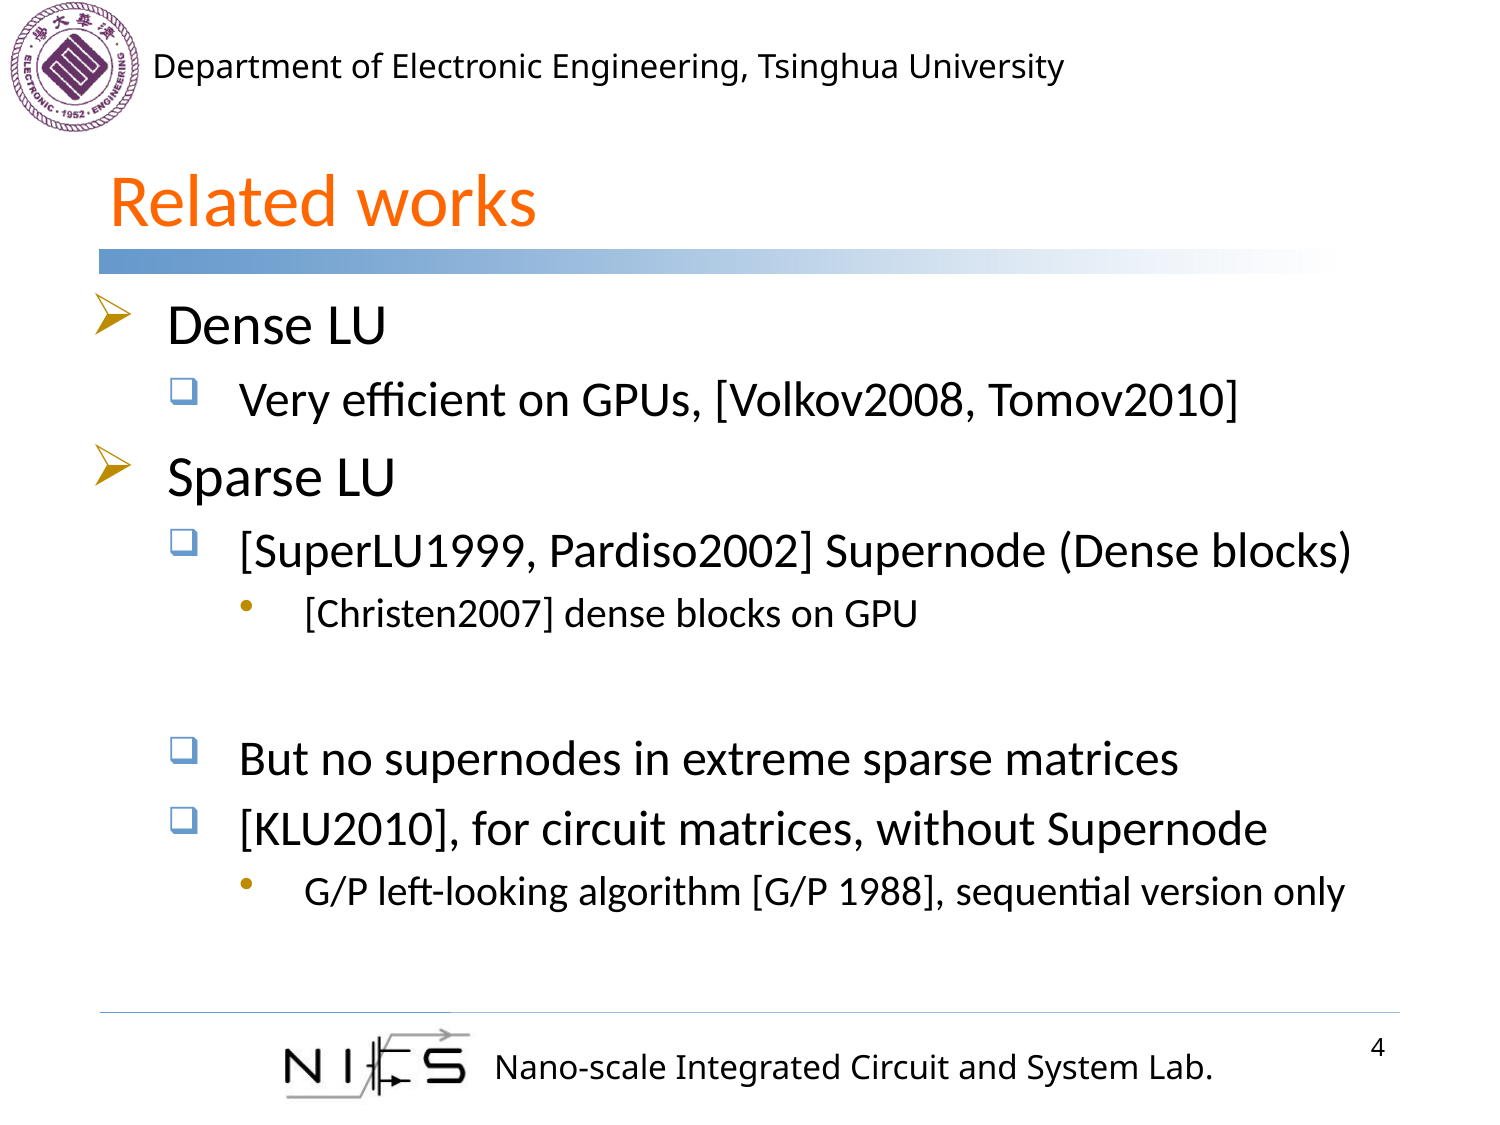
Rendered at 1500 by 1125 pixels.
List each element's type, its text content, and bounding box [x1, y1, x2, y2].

picture [0, 1, 148, 137]
picture [277, 1023, 478, 1107]
picture [99, 250, 1350, 274]
title Related works [94, 50, 1407, 250]
list Dense LU Very efficient on GPUs, [Volkov2008, Tomov2010] Sparse LU [SuperLU1999, Pardiso2002] Supernode (Dense blocks) [Christen2007] dense blocks on GPU But no supernodes in extreme sparse matrices [KLU2010], for circuit matrices, without Supernode G/P left-looking algorithm [G/P 1988], sequential version only [75, 278, 1436, 1012]
slide_number 4 [1304, 1024, 1401, 1103]
